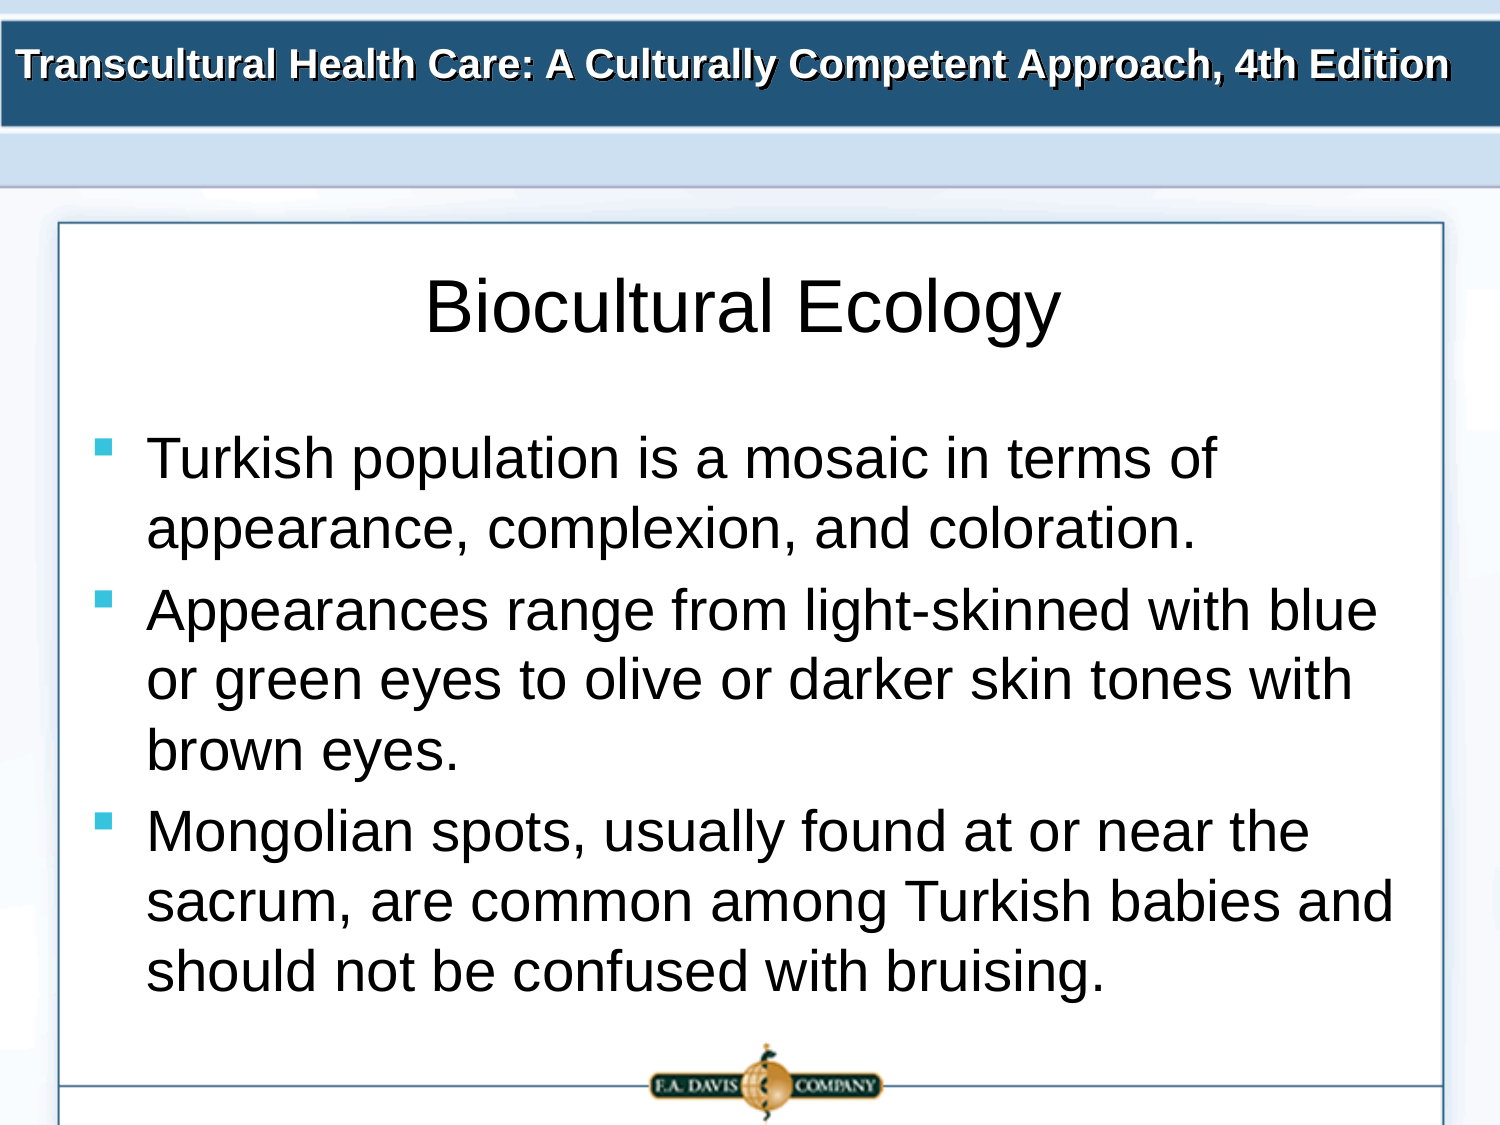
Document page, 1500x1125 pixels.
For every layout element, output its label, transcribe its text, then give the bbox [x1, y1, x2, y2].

list Turkish population is a mosaic in terms of appearance, complexion, and coloration. Appearances range from light-skinned with blue or green eyes to olive or darker skin tones with brown eyes. Mongolian spots, usually found at or near the sacrum, are common among Turkish babies and should not be confused with bruising. [74, 412, 1442, 998]
title Biocultural Ecology [74, 249, 1413, 401]
picture [0, 0, 1500, 1125]
